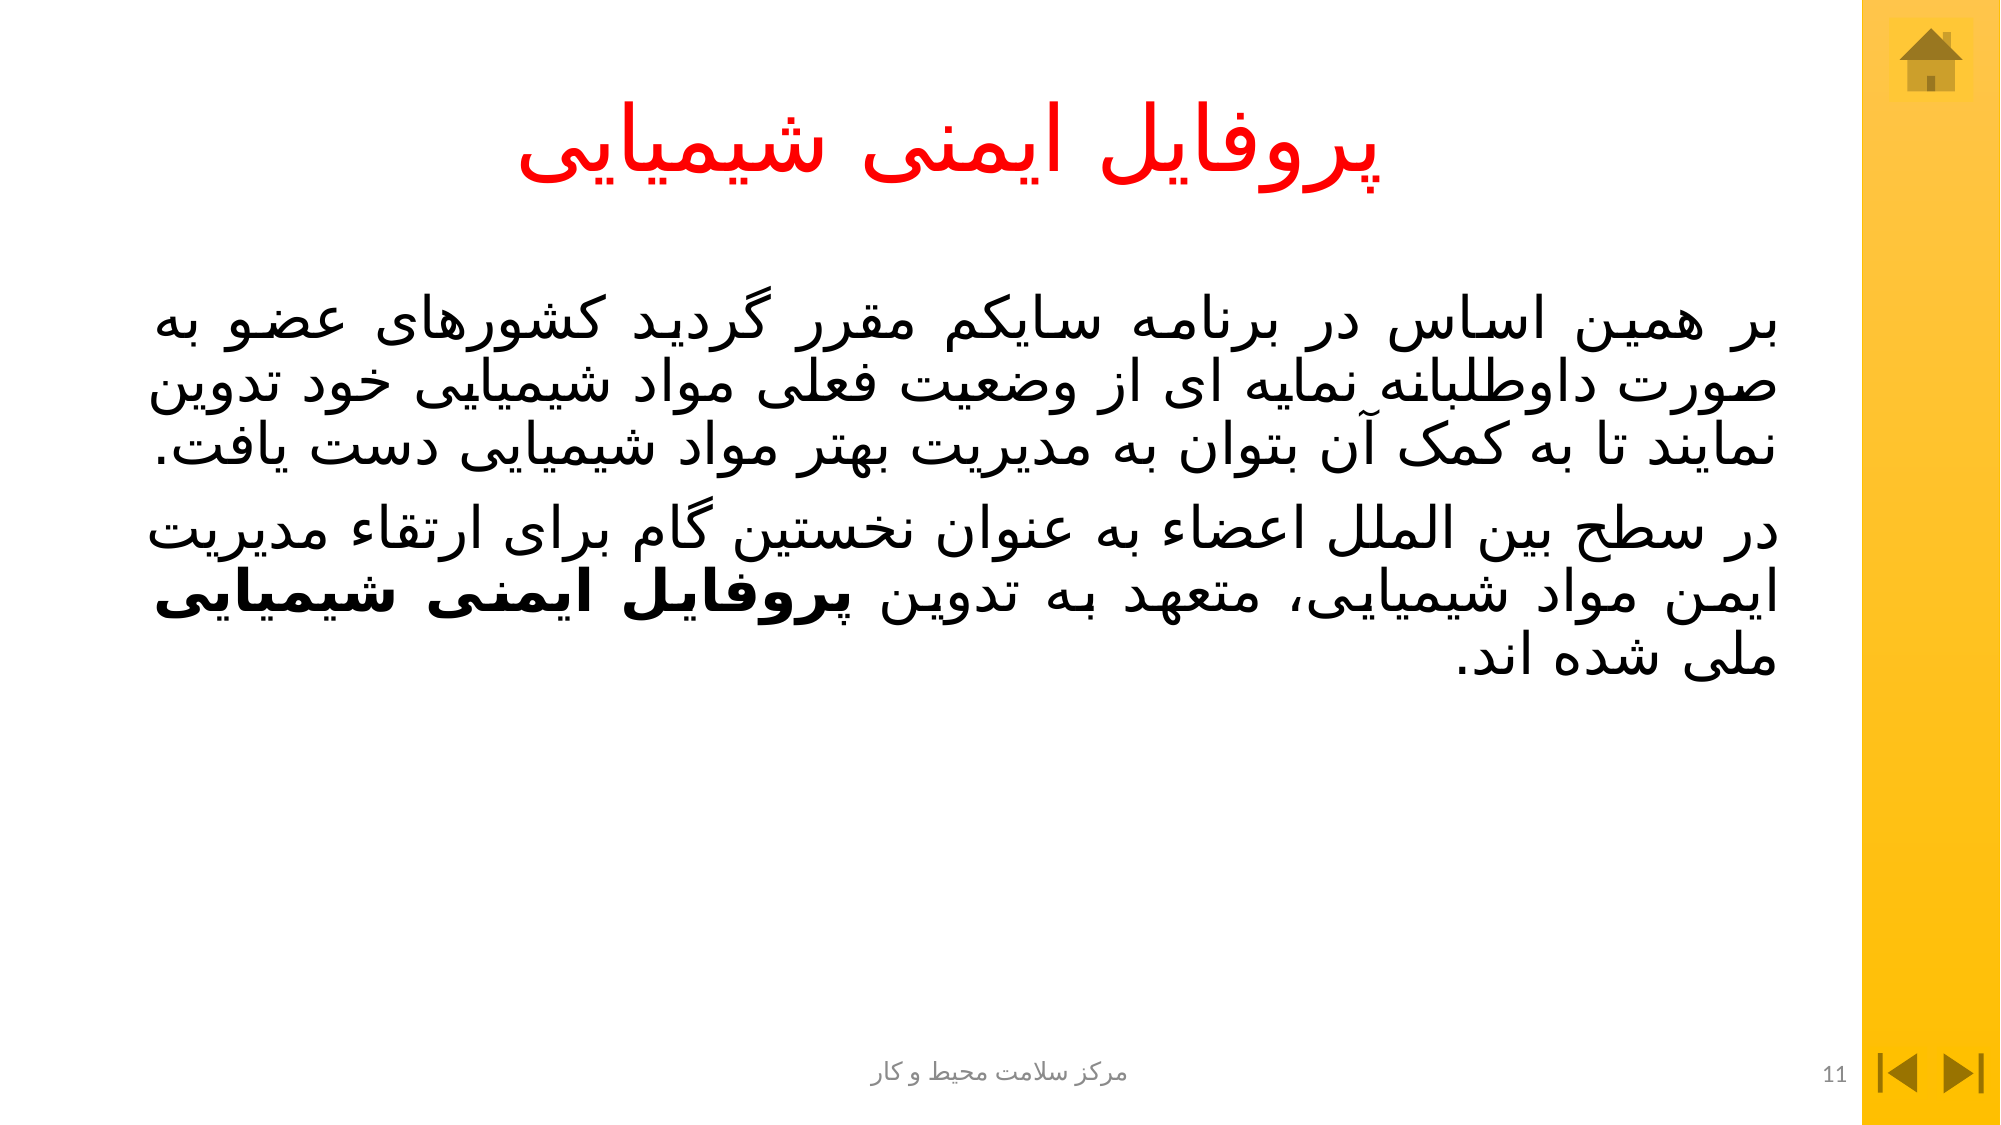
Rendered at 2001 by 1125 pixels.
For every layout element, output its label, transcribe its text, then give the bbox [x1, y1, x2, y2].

list بر همین اساس در برنامه سایکم مقرر گردید کشورهای عضو به صورت داوطلبانه نمایه ای از وضعیت فعلی مواد شیمیایی خود تدوین نمایند تا به کمک آن بتوان به مدیریت بهتر مواد شیمیایی دست یافت. در سطح بین الملل اعضاء به عنوان نخستین گام برای ارتقاء مدیریت ایمن مواد شیمیایی، متعهد به تدوین پروفایل ایمنی شیمیایی ملی شده اند. [131, 280, 1796, 996]
text_box [1867, 1046, 1928, 1100]
footer مرکز سلامت محیط و کار [662, 1042, 1338, 1103]
text_box [1862, 0, 2000, 1125]
text_box [1936, 1046, 1991, 1101]
text_box [1888, 17, 1974, 103]
slide_number 11 [1412, 1042, 1863, 1103]
title پروفایل ایمنی شیمیایی [131, 33, 1767, 251]
